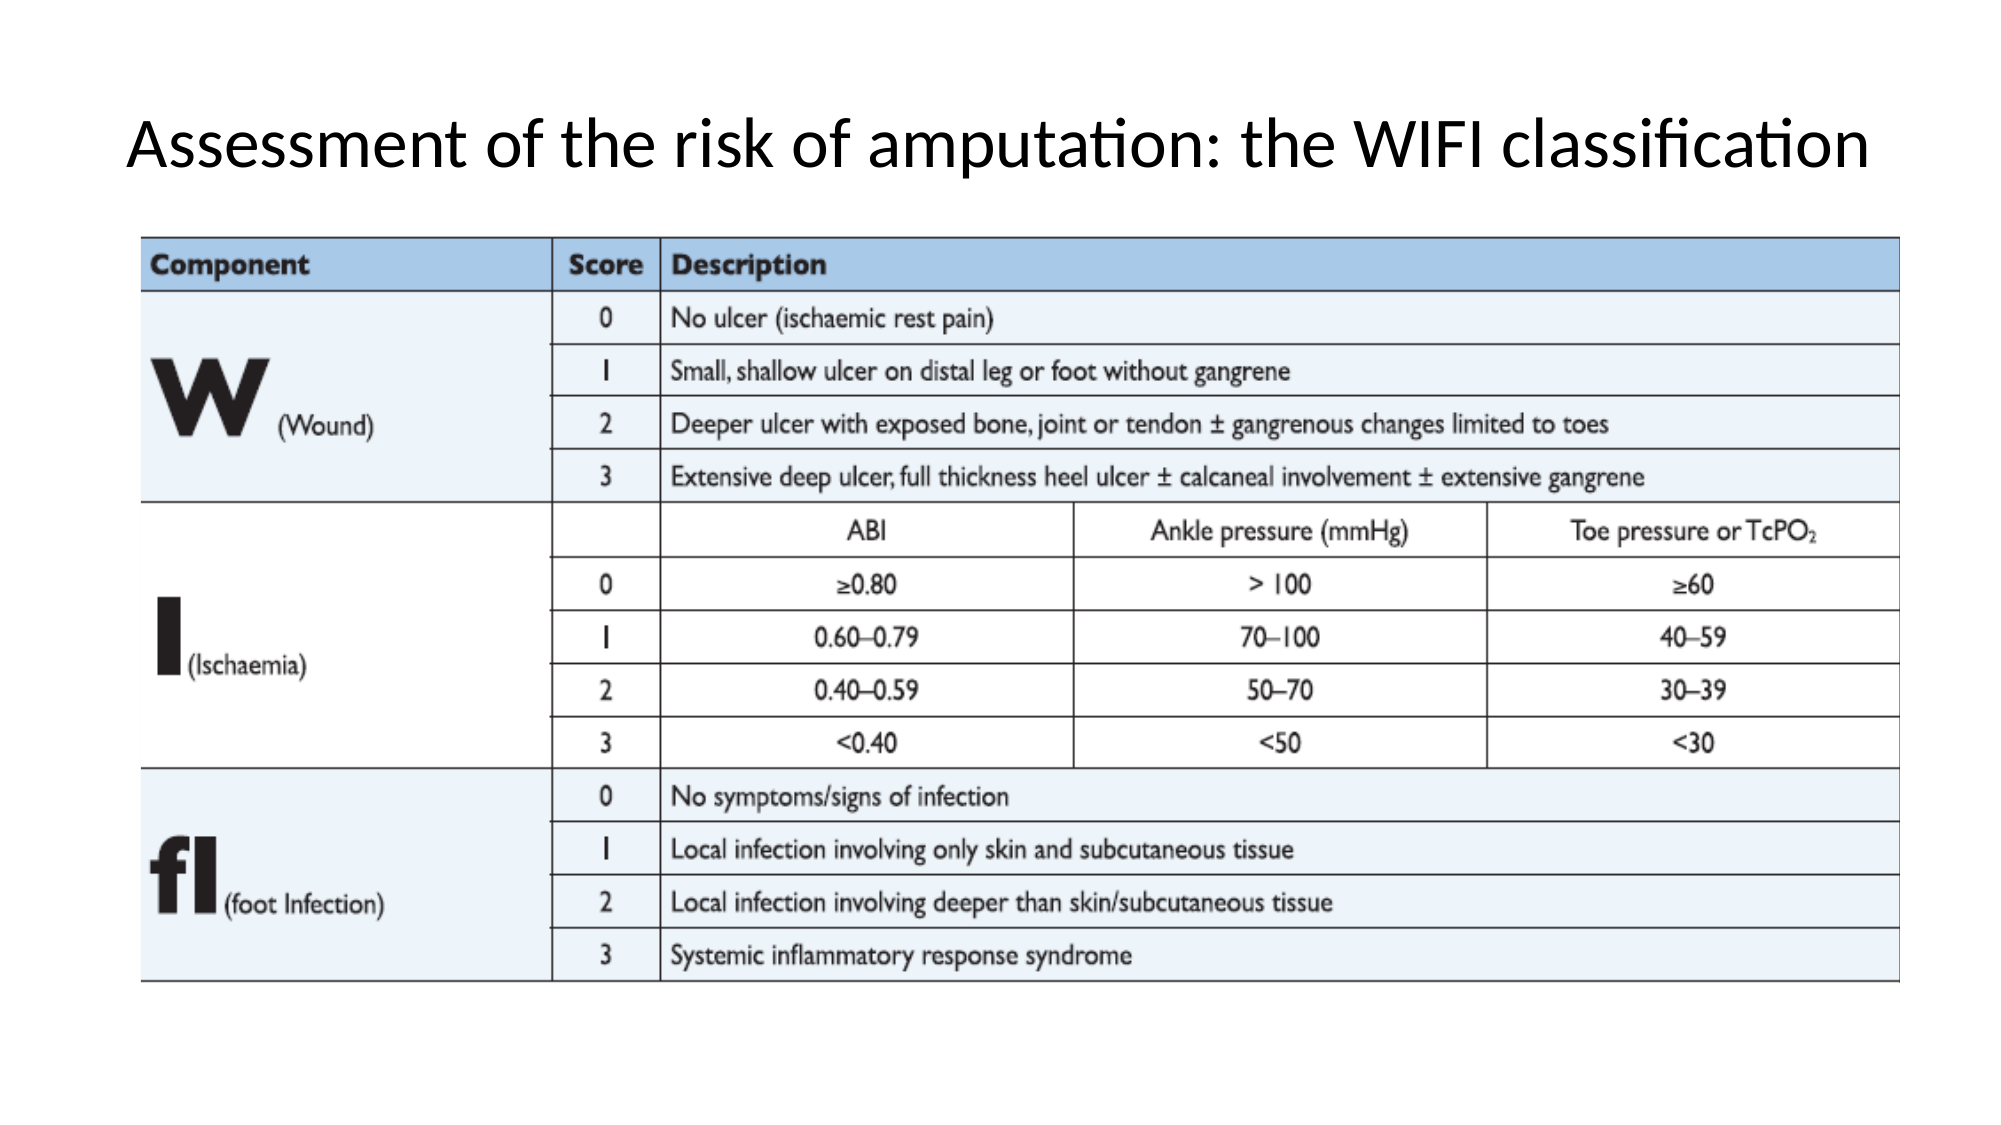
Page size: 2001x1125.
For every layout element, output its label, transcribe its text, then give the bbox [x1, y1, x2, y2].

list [140, 235, 1901, 983]
title Assessment of the risk of amputation: the WIFI classification [99, 45, 1900, 233]
